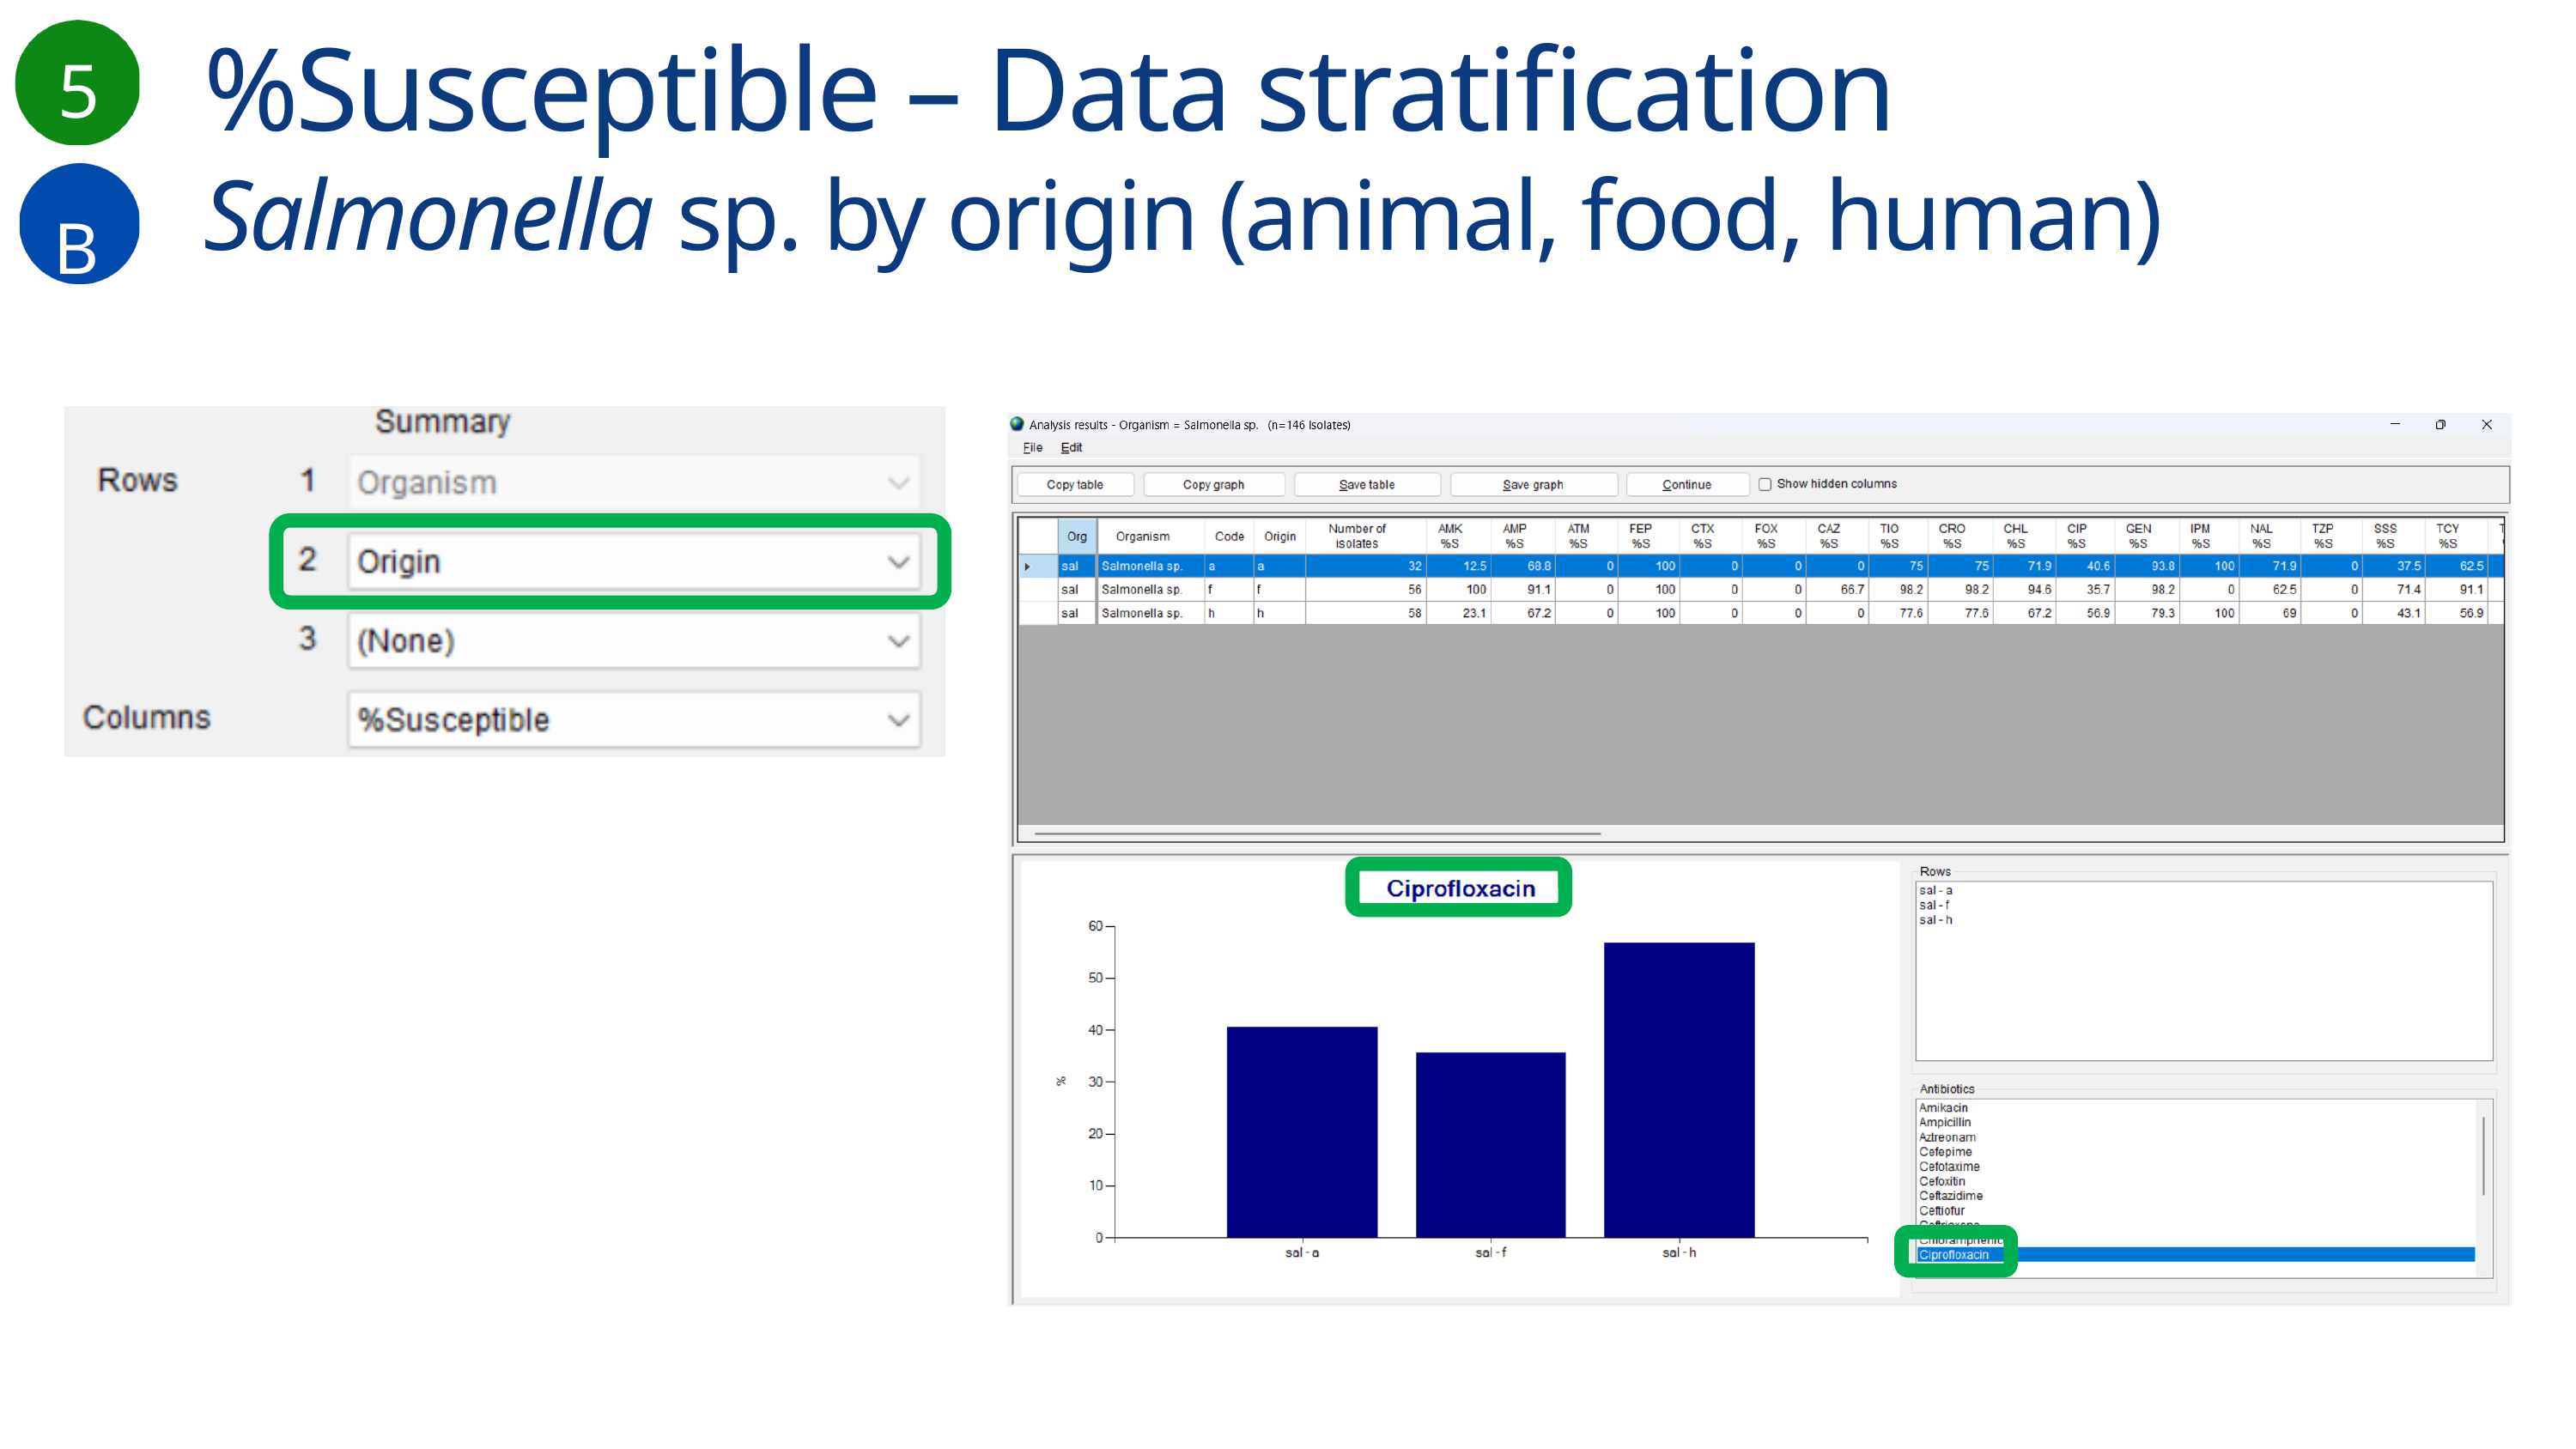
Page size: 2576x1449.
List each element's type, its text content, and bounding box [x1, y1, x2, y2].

text_box %Susceptible – Data stratification Salmonella sp. by origin (animal, food, human) [204, 15, 2455, 270]
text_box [19, 112, 140, 284]
picture [64, 406, 946, 757]
picture [1006, 412, 2512, 1307]
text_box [15, 20, 140, 116]
